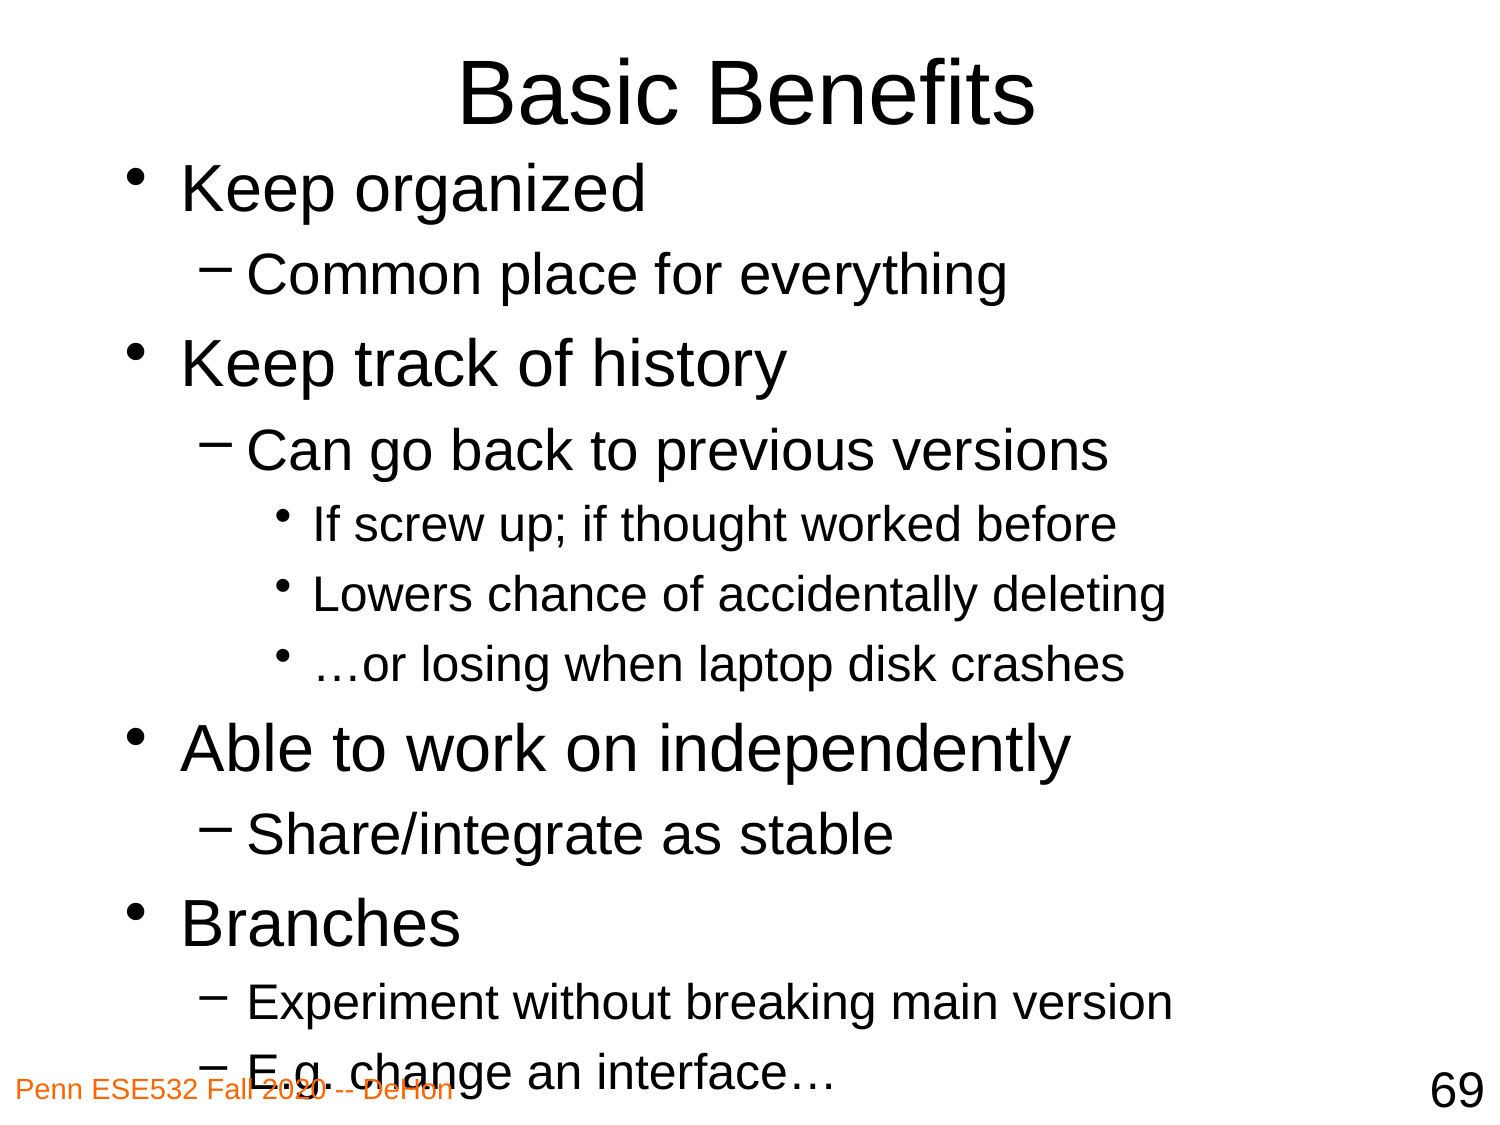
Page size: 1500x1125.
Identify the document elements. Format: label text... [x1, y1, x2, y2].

slide_number Penn ESE532 Fall 2020 -- DeHon [0, 1062, 576, 1125]
list Keep organized Common place for everything Keep track of history Can go back to previous versions If screw up; if thought worked before Lowers chance of accidentally deleting …or losing when laptop disk crashes Able to work on independently Share/integrate as stable Branches Experiment without breaking main version E.g. change an interface… [109, 137, 1385, 951]
title Basic Benefits [109, 0, 1385, 137]
slide_number 69 [1187, 1049, 1500, 1125]
